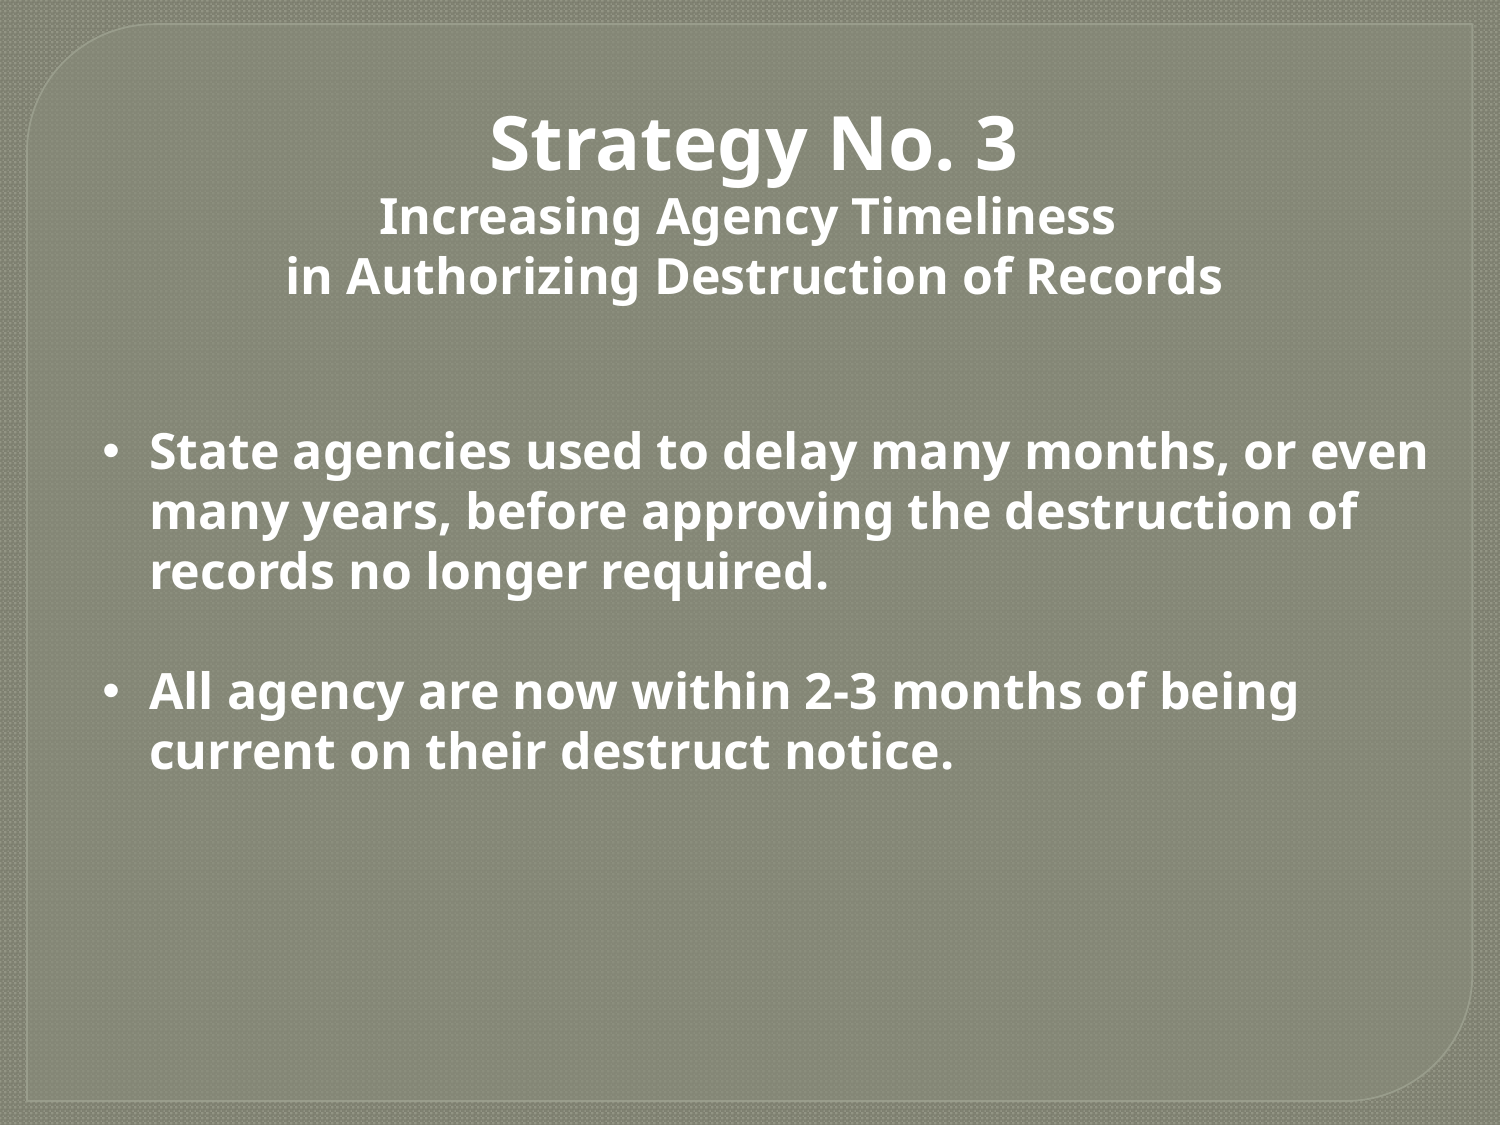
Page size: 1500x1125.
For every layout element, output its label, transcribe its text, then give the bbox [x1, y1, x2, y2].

text_box Strategy No. 3 Increasing Agency Timeliness in Authorizing Destruction of Records [74, 87, 1425, 391]
text_box State agencies used to delay many months, or even many years, before approving the destruction of records no longer required. All agency are now within 2-3 months of being current on their destruct notice. [87, 412, 1463, 788]
